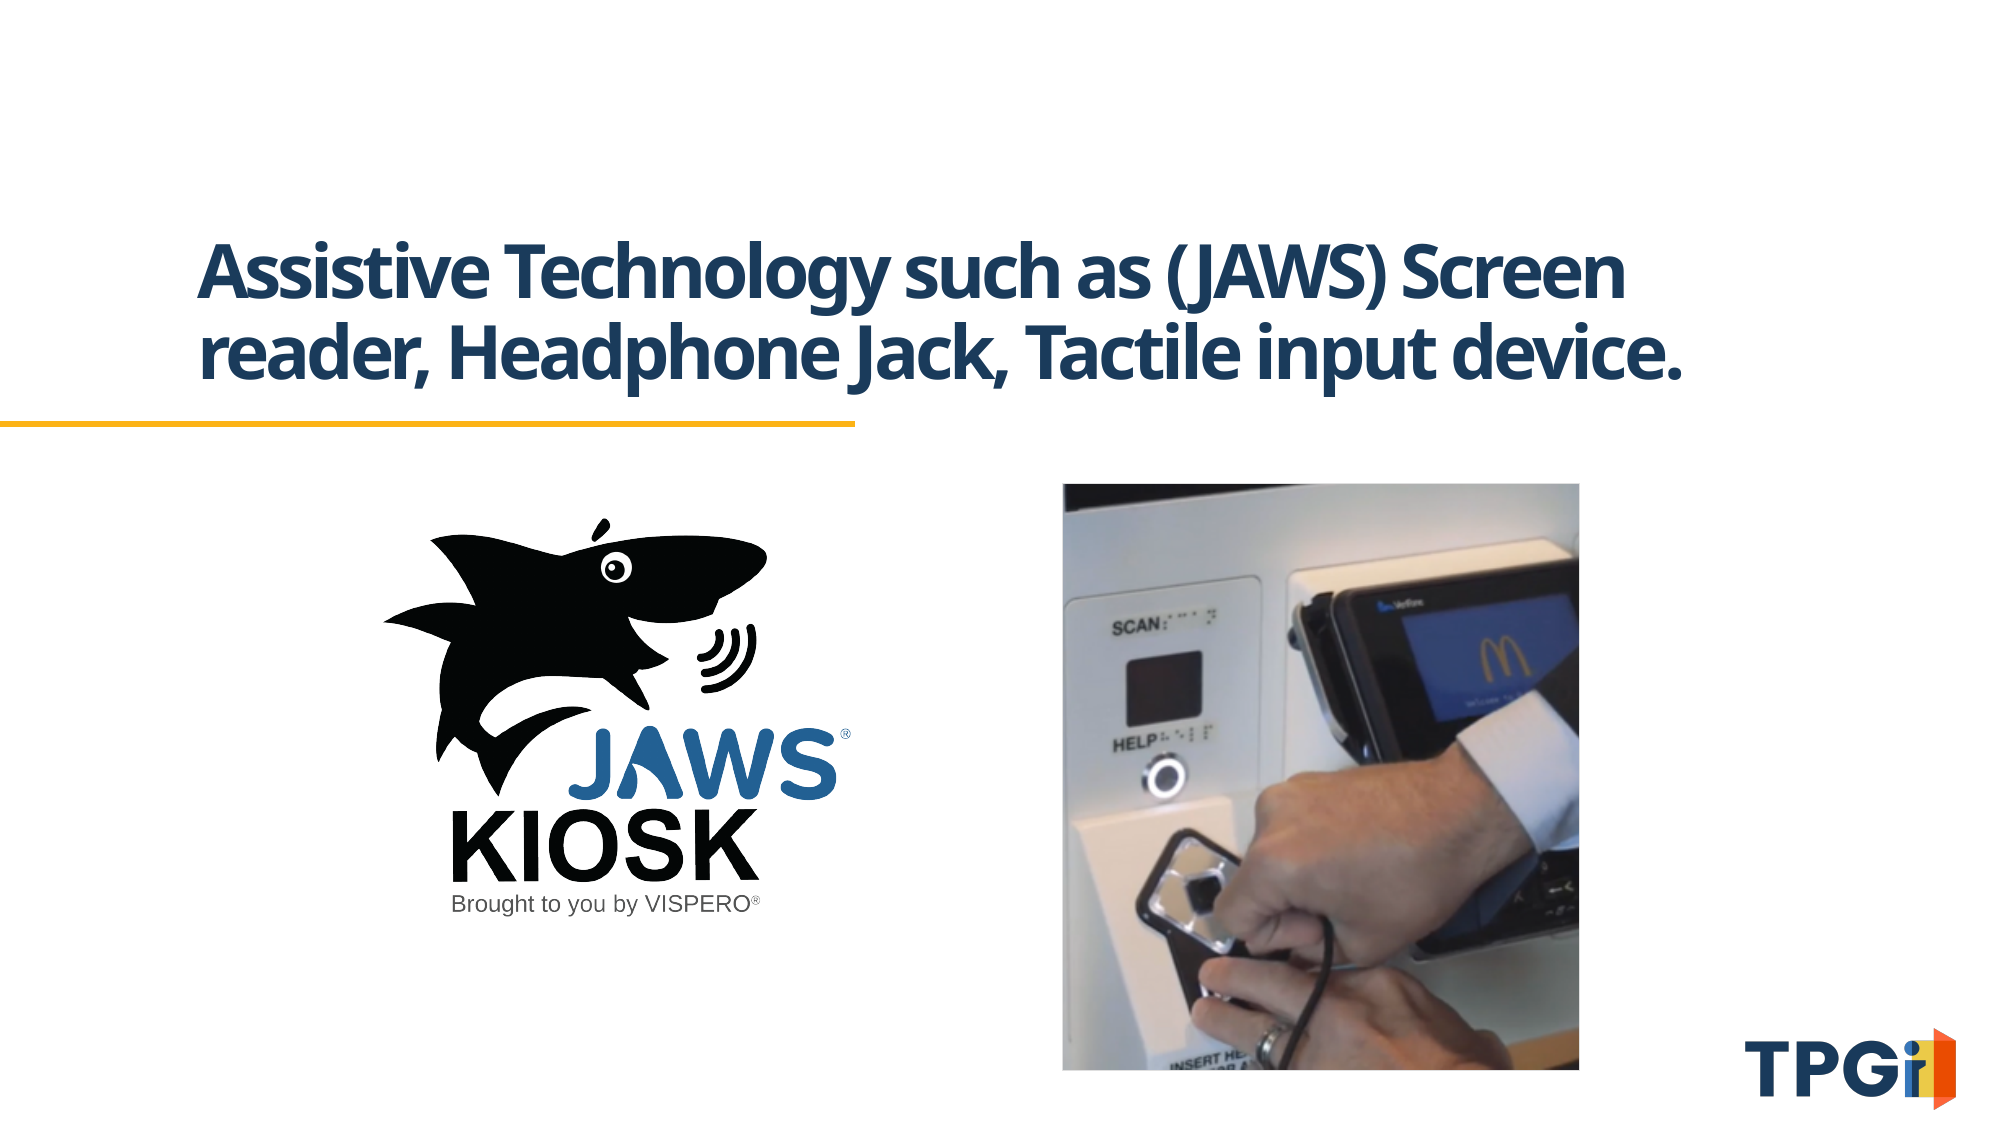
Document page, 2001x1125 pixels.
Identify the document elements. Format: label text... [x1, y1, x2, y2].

picture [1063, 483, 1579, 1070]
picture [378, 484, 855, 960]
picture [1745, 1028, 1956, 1110]
title Assistive Technology such as (JAWS) Screen reader, Headphone Jack, Tactile input device. [182, 185, 1858, 404]
